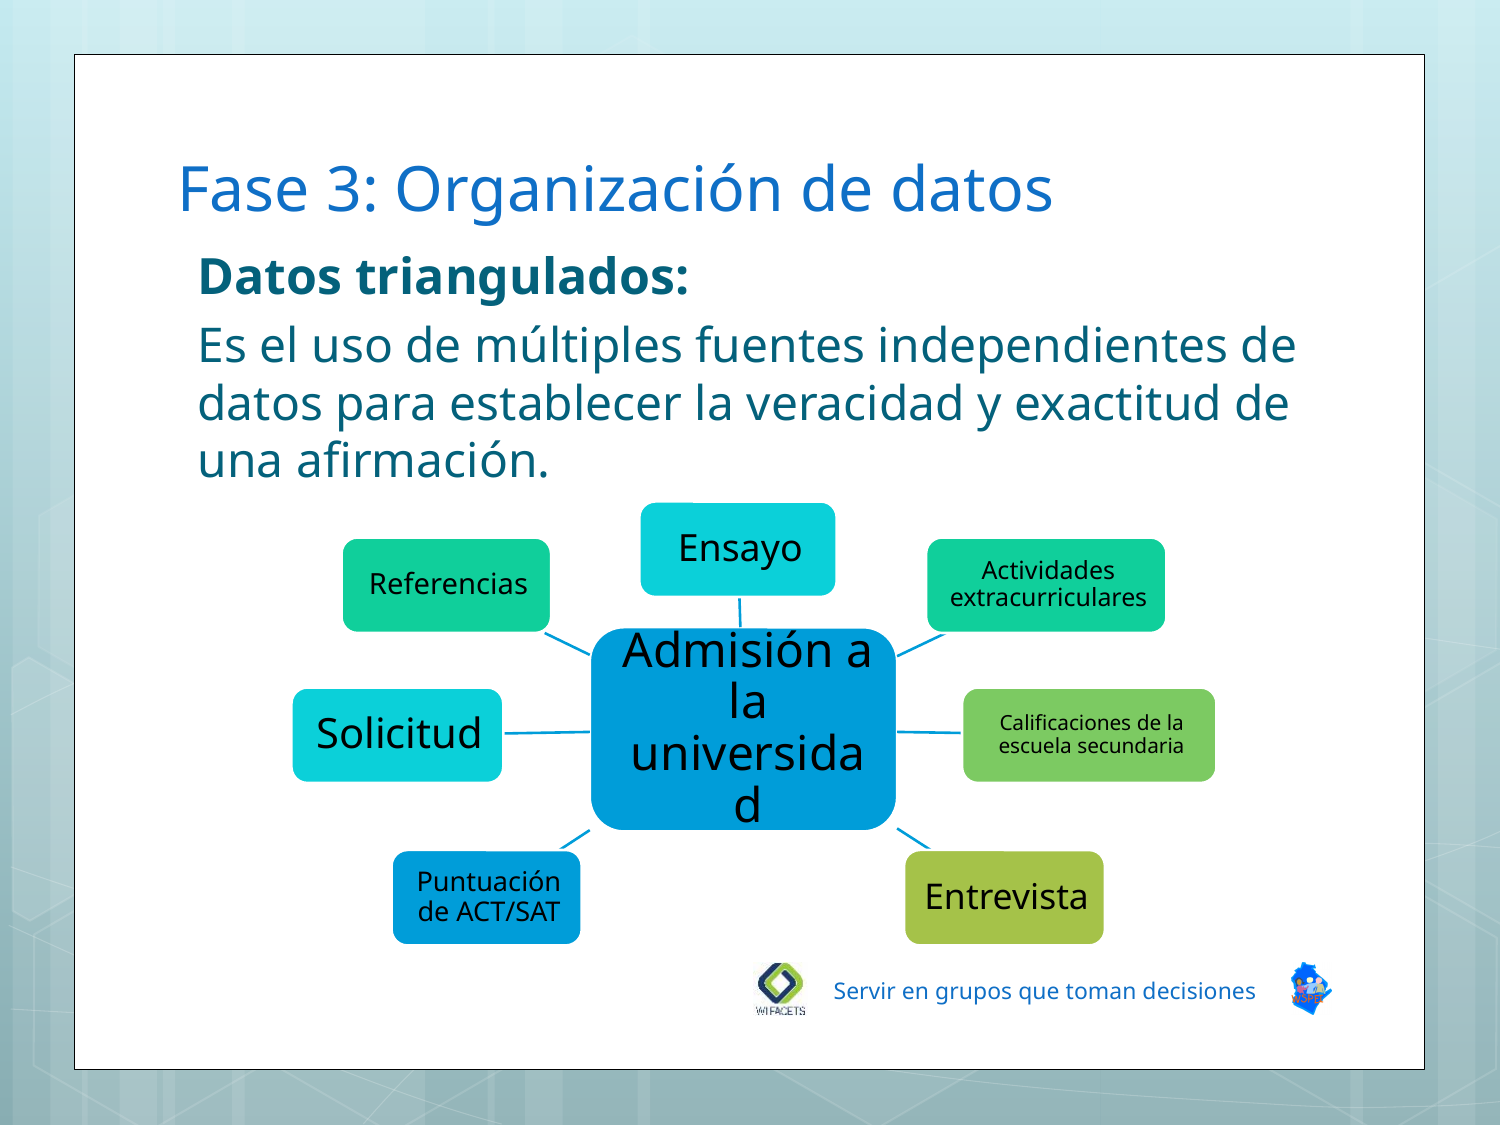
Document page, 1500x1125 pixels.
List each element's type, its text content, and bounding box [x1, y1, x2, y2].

footer Servir en grupos que toman decisiones [754, 973, 1336, 1020]
list Datos triangulados: Es el uso de múltiples fuentes independientes de datos para establecer la veracidad y exactitud de una afirmación. [171, 237, 1336, 957]
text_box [212, 487, 1363, 963]
title Fase 3: Organización de datos [162, 112, 1315, 232]
